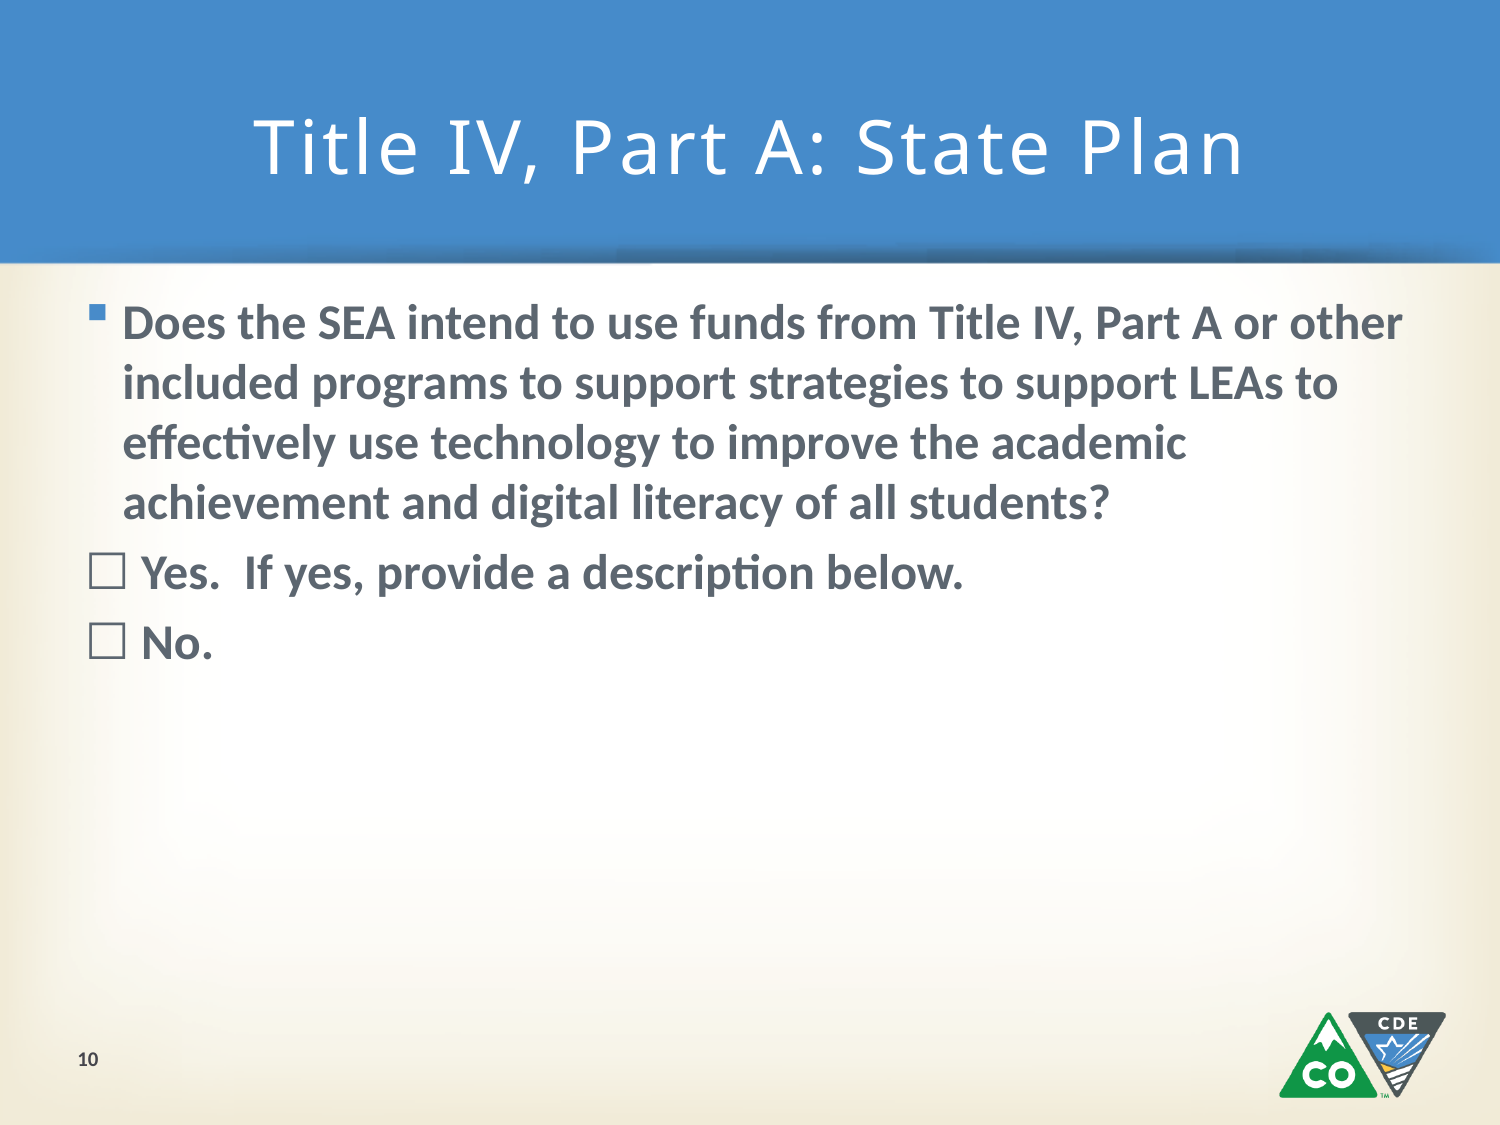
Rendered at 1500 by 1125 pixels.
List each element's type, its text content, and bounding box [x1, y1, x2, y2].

title Title IV, Part A: State Plan [62, 58, 1438, 232]
list Does the SEA intend to use funds from Title IV, Part A or other included programs to support strategies to support LEAs to effectively use technology to improve the academic achievement and digital literacy of all students? ☐ Yes. If yes, provide a description below. ☐ No. [62, 281, 1442, 1005]
picture [0, 0, 1500, 1125]
footer 10 [62, 1027, 538, 1088]
